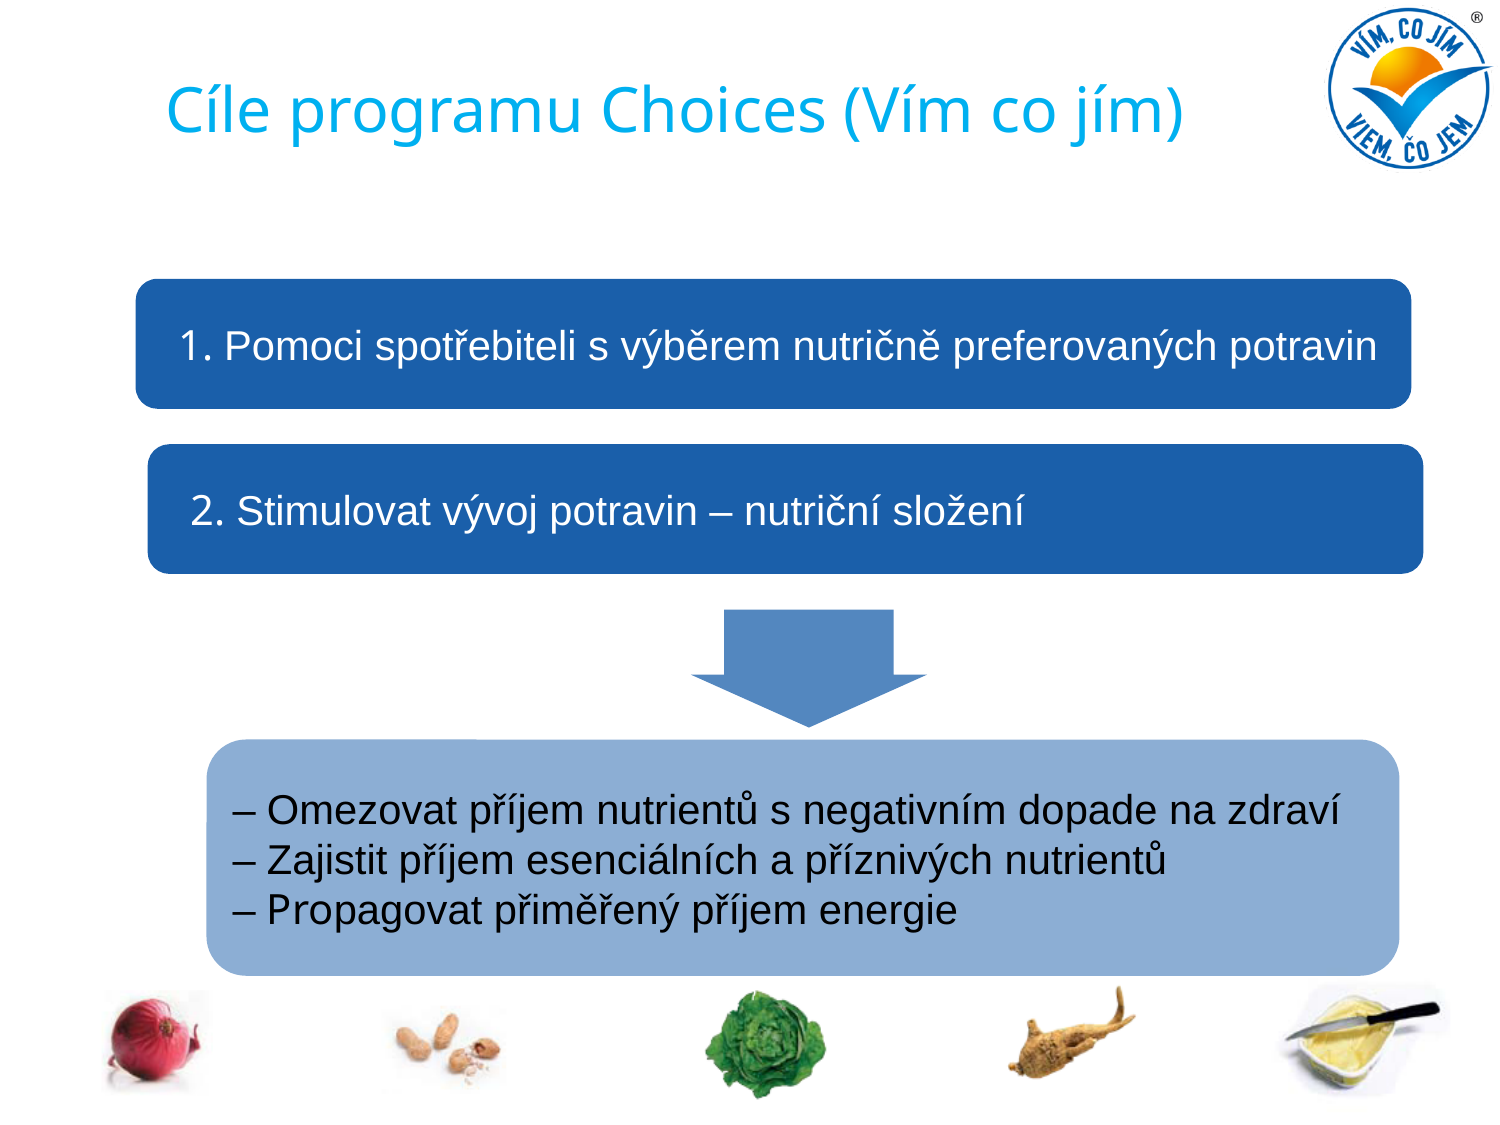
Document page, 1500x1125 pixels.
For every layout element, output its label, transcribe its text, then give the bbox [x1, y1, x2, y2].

title Cíle programu Choices (Vím co jím) [149, 42, 1313, 173]
text_box 2. Stimulovat vývoj potravin – nutriční složení [147, 444, 1424, 574]
text_box 1. Pomoci spotřebiteli s výběrem nutričně preferovaných potravin [135, 278, 1412, 409]
text_box 17 [1187, 408, 1500, 484]
text_box – Omezovat příjem nutrientů s negativním dopade na zdraví – Zajistit příjem esenciálních a příznivých nutrientů – Propagovat přiměřený příjem energie [206, 739, 1400, 964]
picture [0, 965, 1500, 1125]
picture [1318, 0, 1500, 178]
text_box [690, 609, 928, 728]
